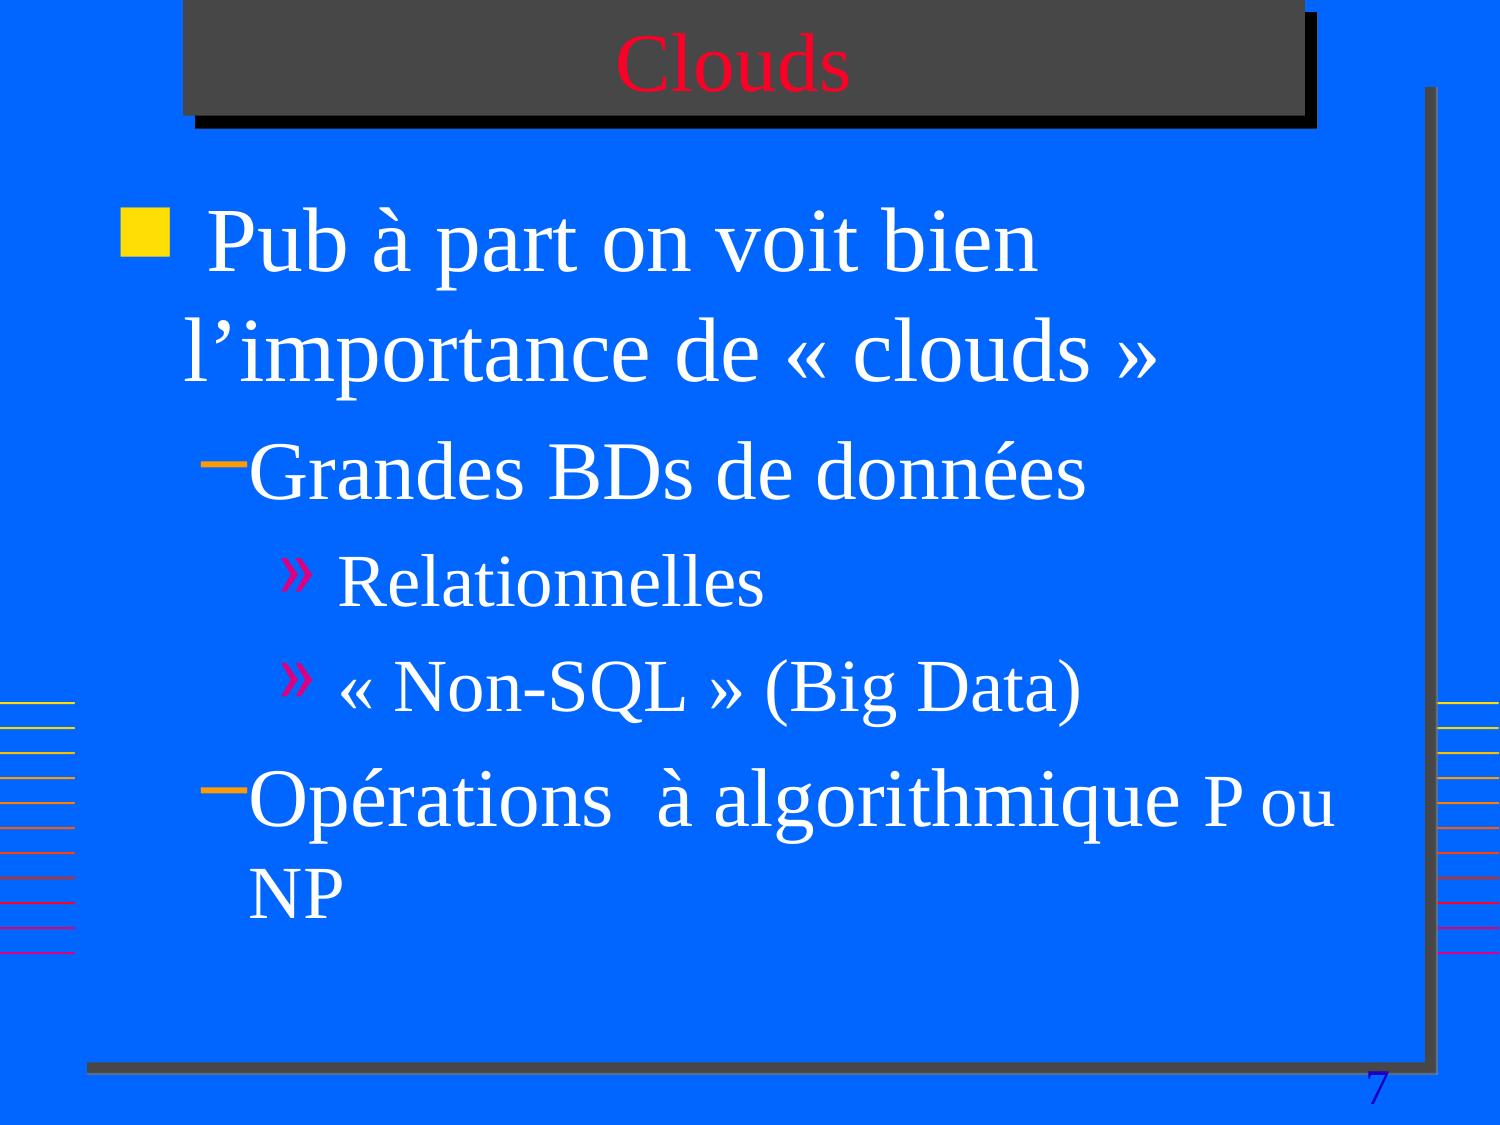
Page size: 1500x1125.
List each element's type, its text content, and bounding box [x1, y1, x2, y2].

list Pub à part on voit bien l’importance de « clouds » Grandes BDs de données Relationnelles « Non-SQL » (Big Data) Opérations à algorithmique P ou NP [111, 172, 1376, 965]
title Clouds [182, 0, 1306, 117]
